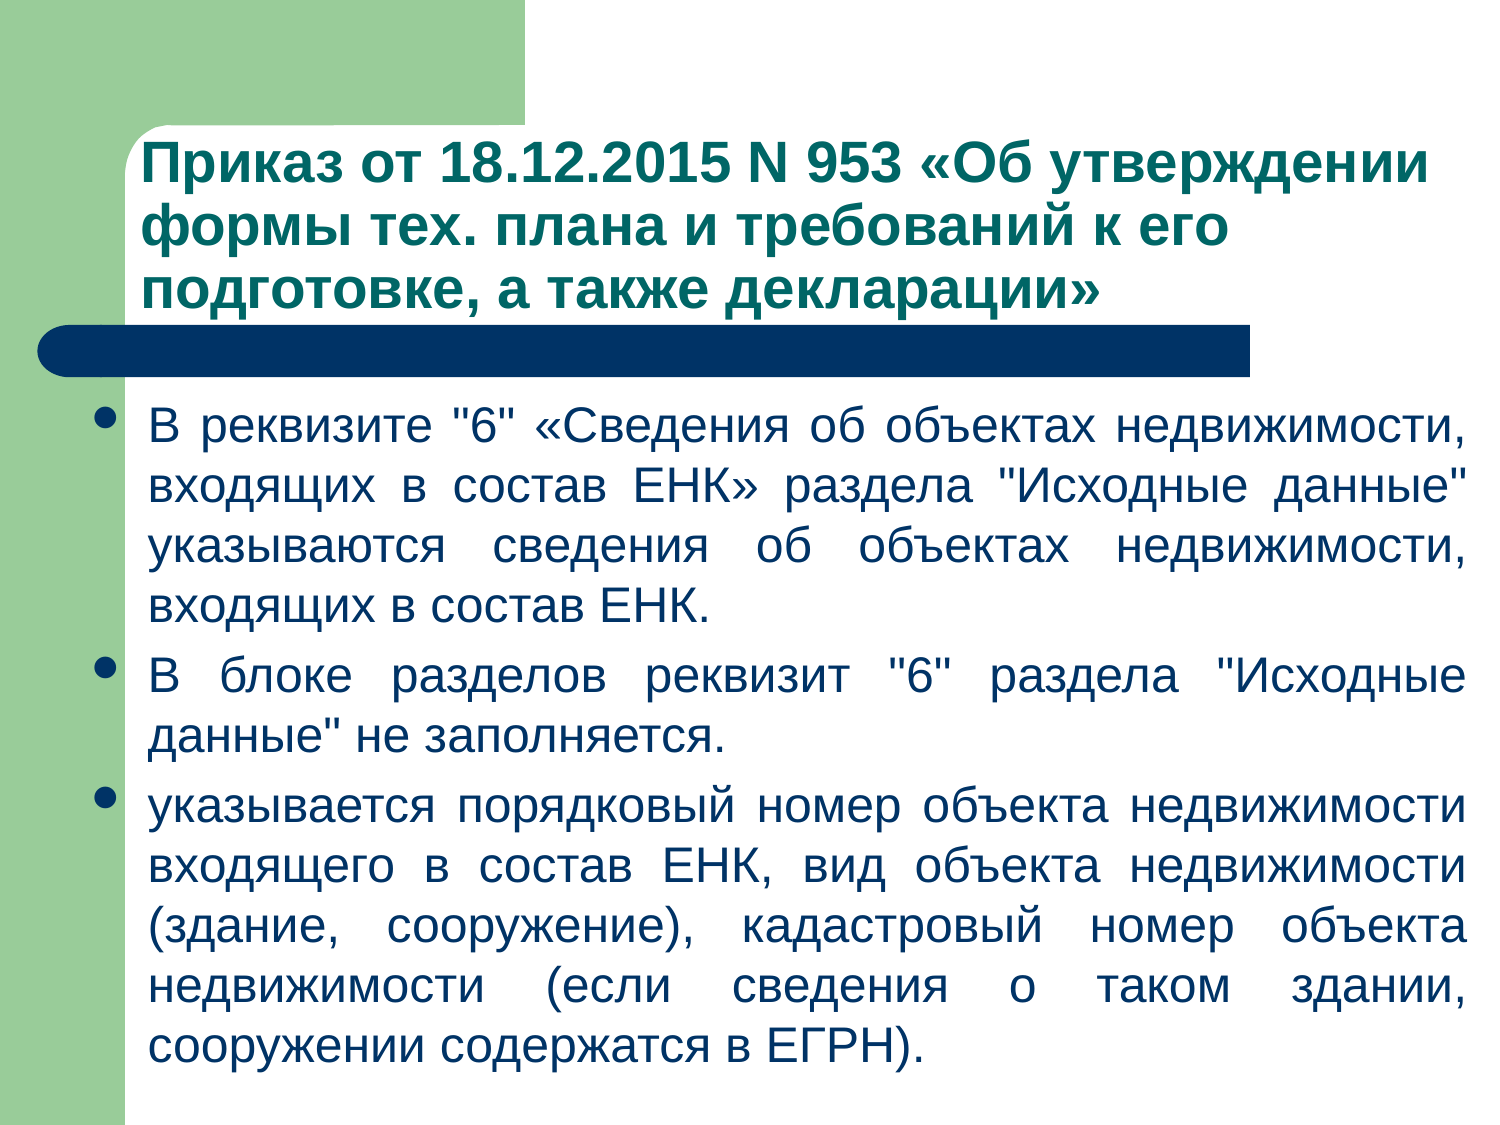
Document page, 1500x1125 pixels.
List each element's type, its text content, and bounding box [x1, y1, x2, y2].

title Приказ от 18.12.2015 N 953 «Об утверждении формы тех. плана и требований к его подготовке, а также декларации» [125, 125, 1483, 313]
text_box В реквизите "6" «Сведения об объектах недвижимости, входящих в состав ЕНК» раздела "Исходные данные" указываются сведения об объектах недвижимости, входящих в состав ЕНК. В блоке разделов реквизит "6" раздела "Исходные данные" не заполняется. указывается порядковый номер объекта недвижимости входящего в состав ЕНК, вид объекта недвижимости (здание, сооружение), кадастровый номер объекта недвижимости (если сведения о таком здании, сооружении содержатся в ЕГРН). [76, 385, 1483, 1081]
